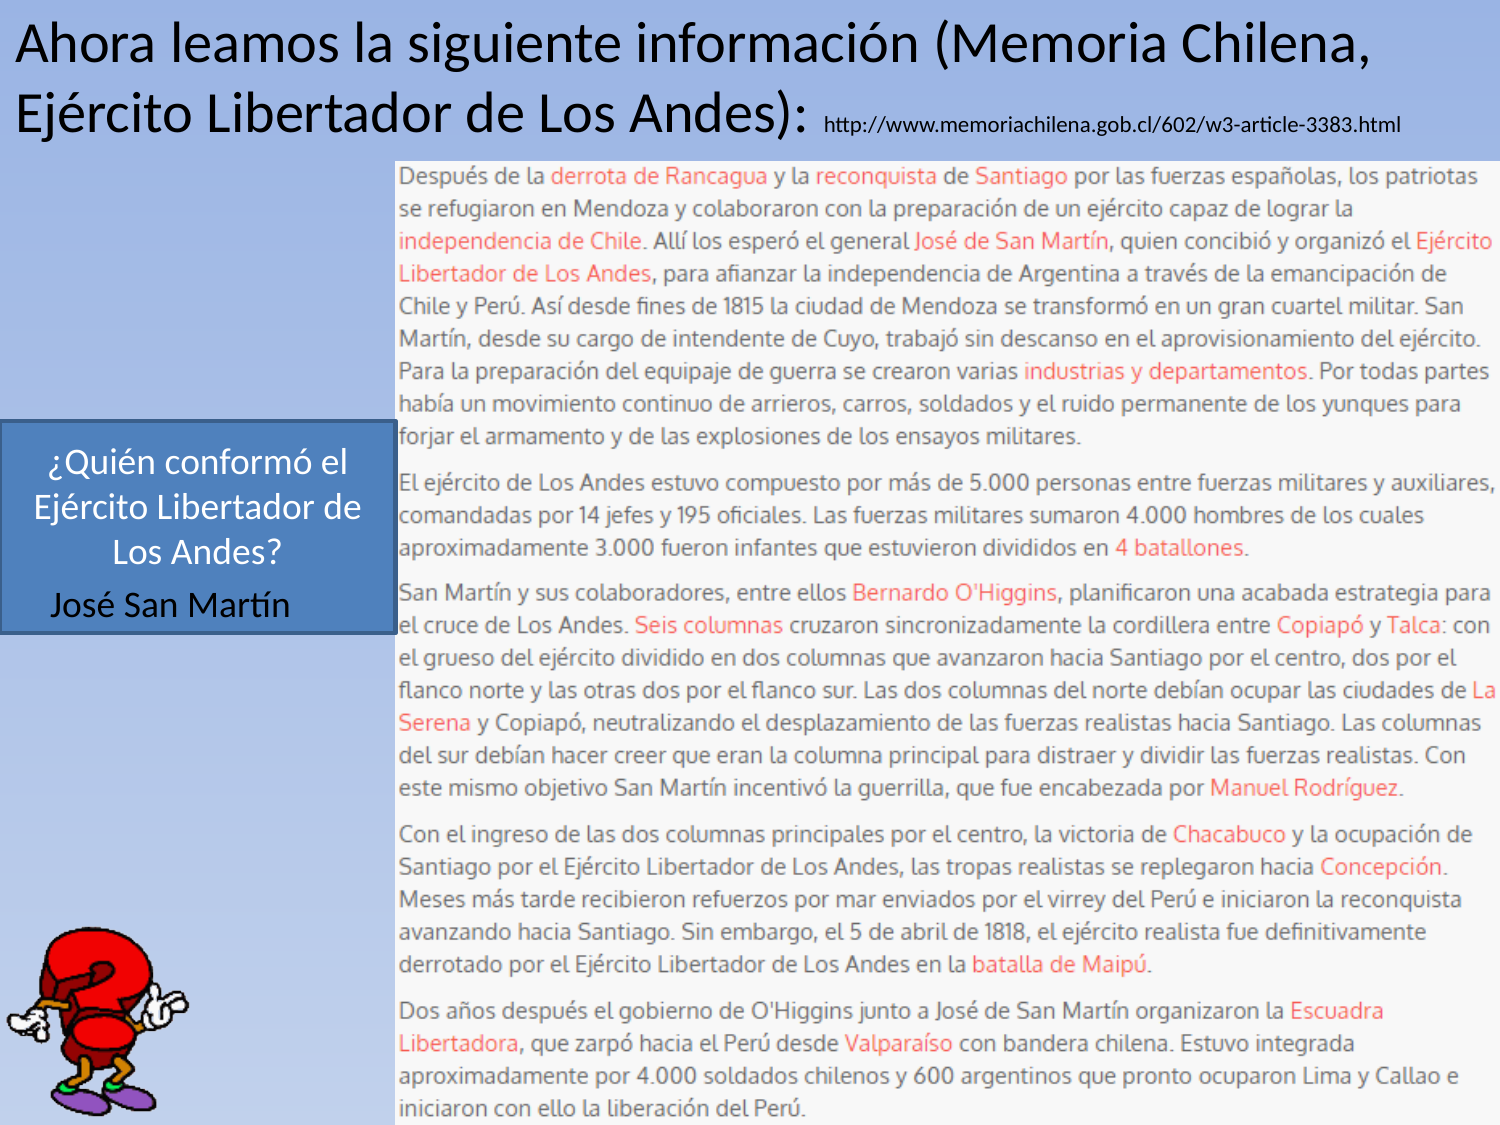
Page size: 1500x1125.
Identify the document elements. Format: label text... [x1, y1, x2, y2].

title Ahora leamos la siguiente información (Memoria Chilena, Ejército Libertador de Los Andes): [0, 0, 1500, 149]
text_box http://www.memoriachilena.gob.cl/602/w3-article-3383.html [809, 101, 1496, 144]
picture [0, 845, 229, 1125]
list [395, 161, 1500, 1125]
text_box José San Martín [35, 572, 390, 633]
text_box ¿Quién conformó el Ejército Libertador de Los Andes? [0, 419, 390, 635]
